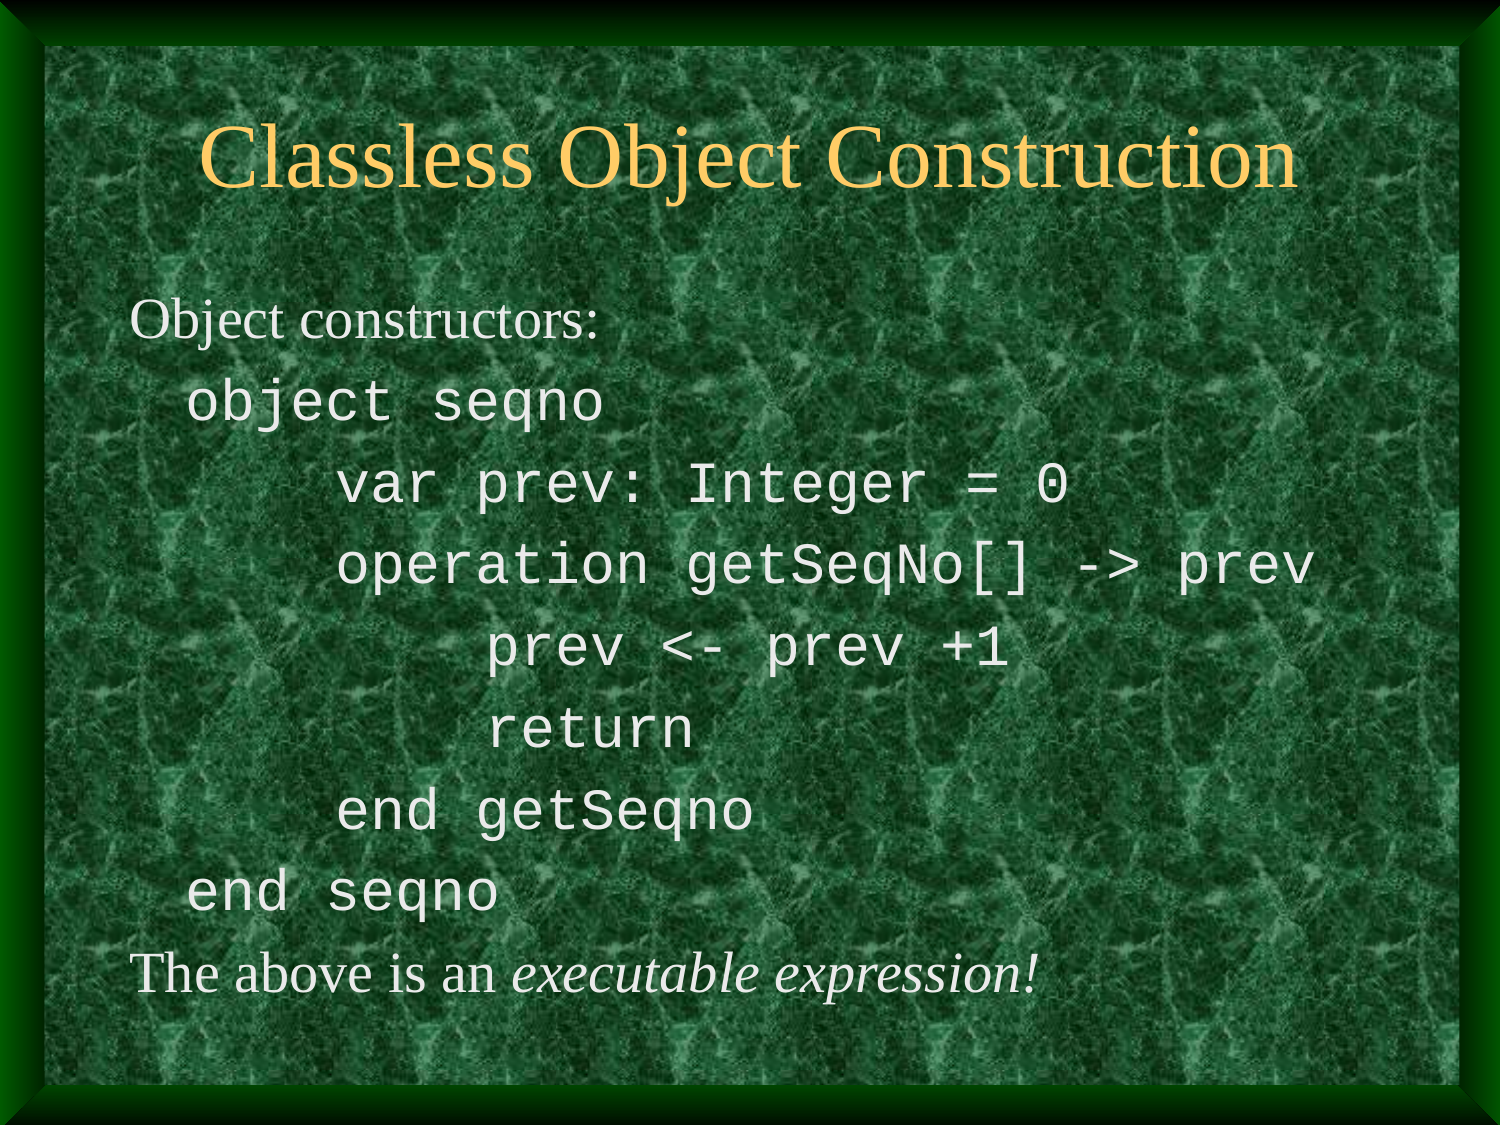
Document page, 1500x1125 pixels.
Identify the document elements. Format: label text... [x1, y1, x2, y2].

picture [44, 46, 1460, 1085]
title Classless Object Construction [112, 57, 1388, 246]
list Object constructors: object seqno var prev: Integer = 0 operation getSeqNo[] -> prev prev <- prev +1 return end getSeqno end seqno The above is an executable expression! [114, 272, 1390, 1055]
